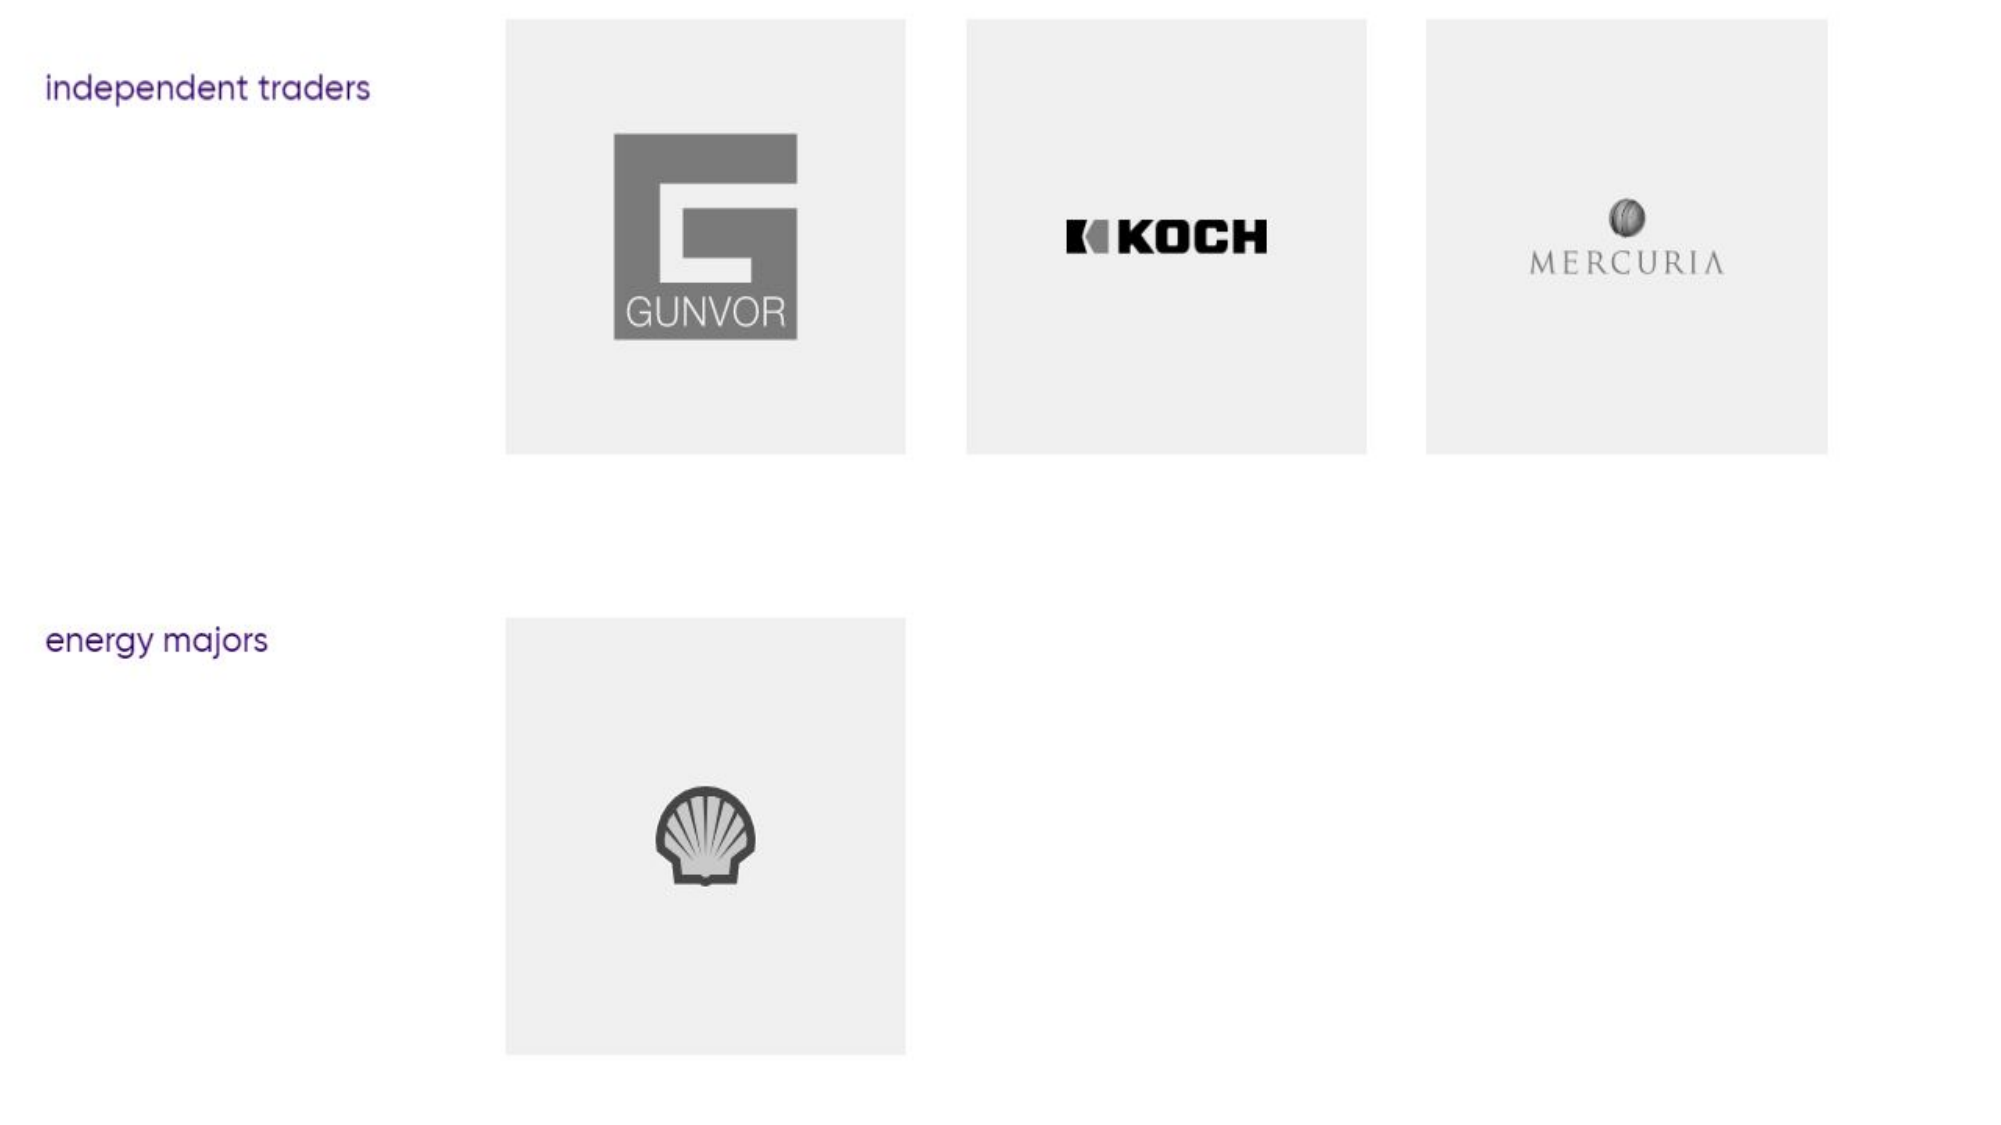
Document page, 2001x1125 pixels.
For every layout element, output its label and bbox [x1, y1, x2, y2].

list [1, 0, 2000, 1125]
